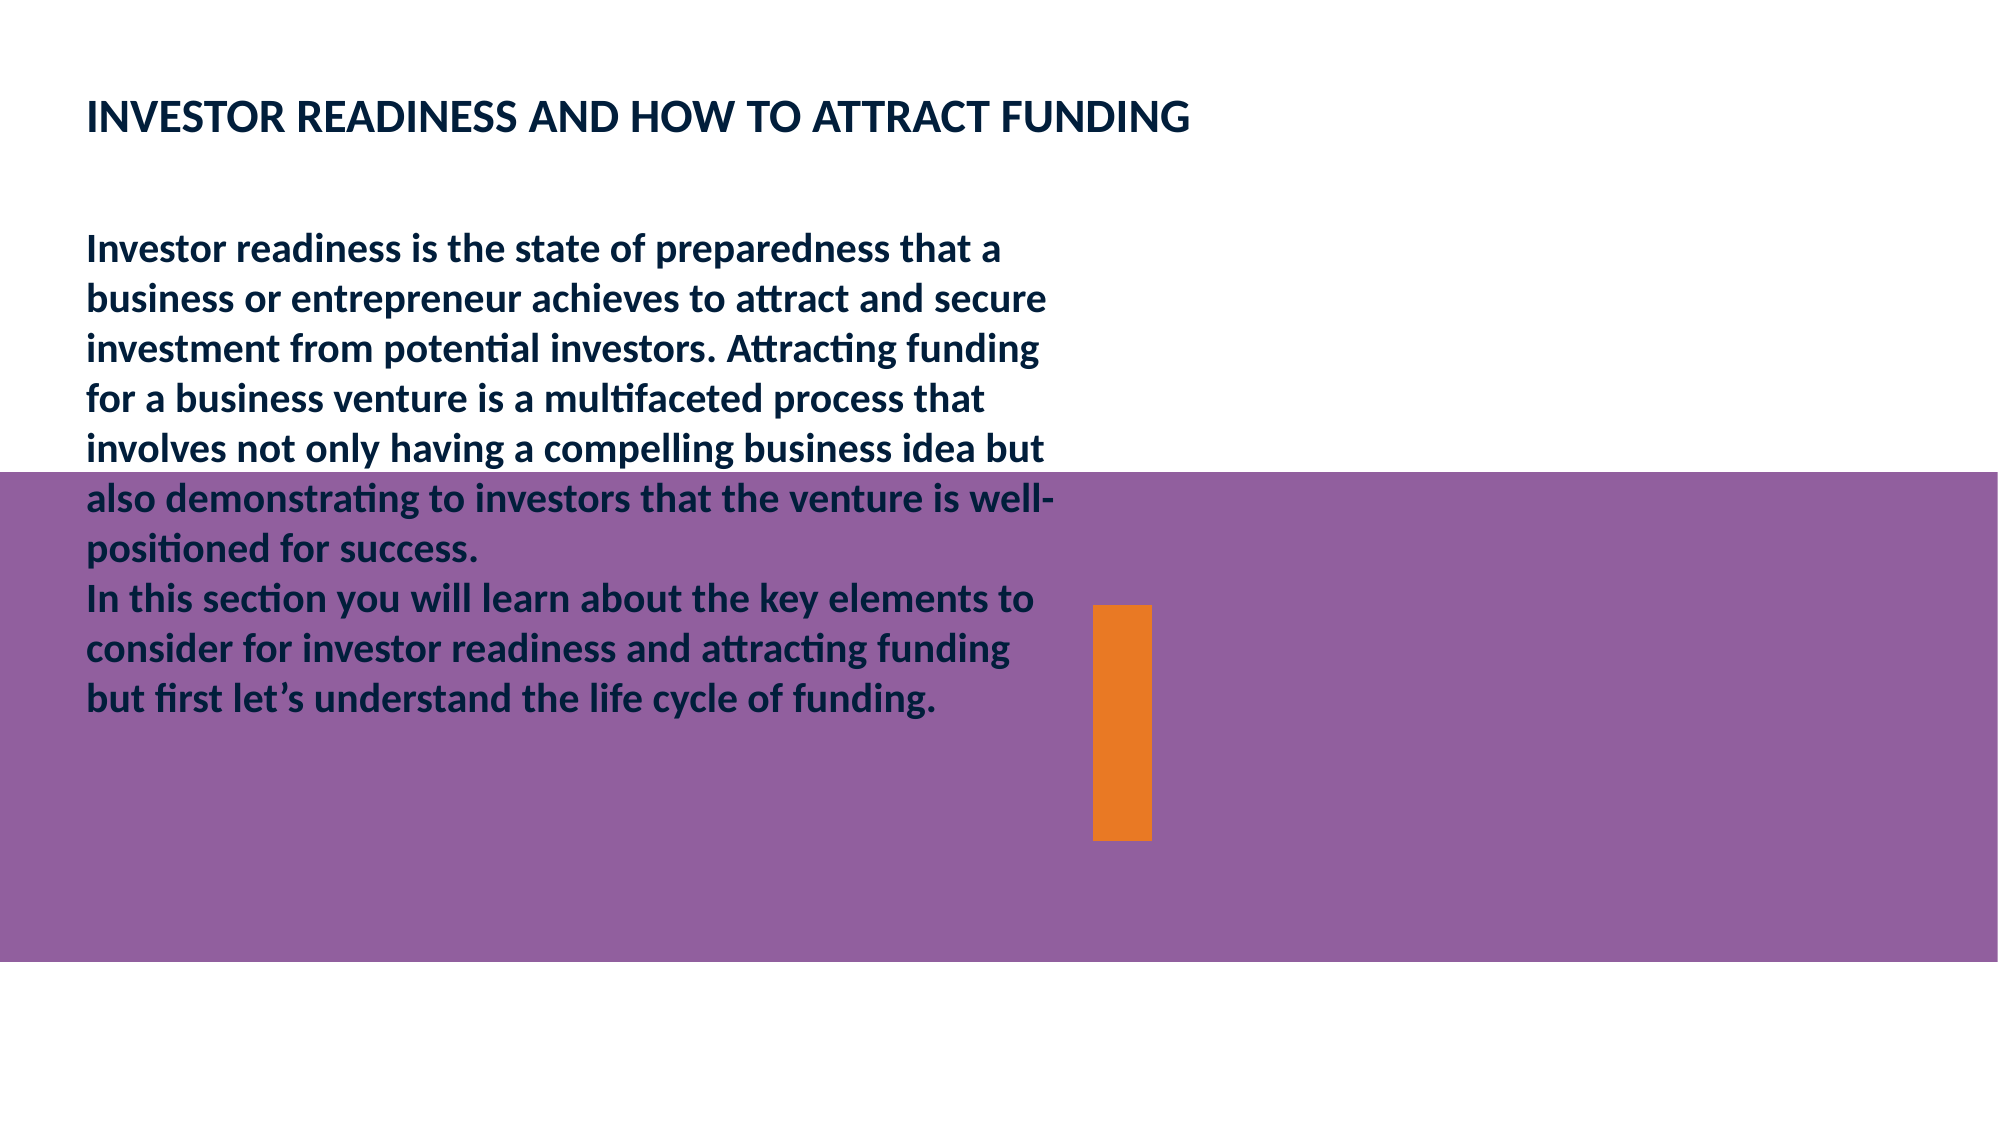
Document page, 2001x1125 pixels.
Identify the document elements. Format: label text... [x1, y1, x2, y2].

list INVESTOR READINESS AND HOW TO ATTRACT FUNDING [71, 76, 1337, 216]
list Investor readiness is the state of preparedness that a business or entrepreneur achieves to attract and secure investment from potential investors. Attracting funding for a business venture is a multifaceted process that involves not only having a compelling business idea but also demonstrating to investors that the venture is well-positioned for success. In this section you will learn about the key elements to consider for investor readiness and attracting funding but first let’s understand the life cycle of funding. [71, 216, 1091, 917]
